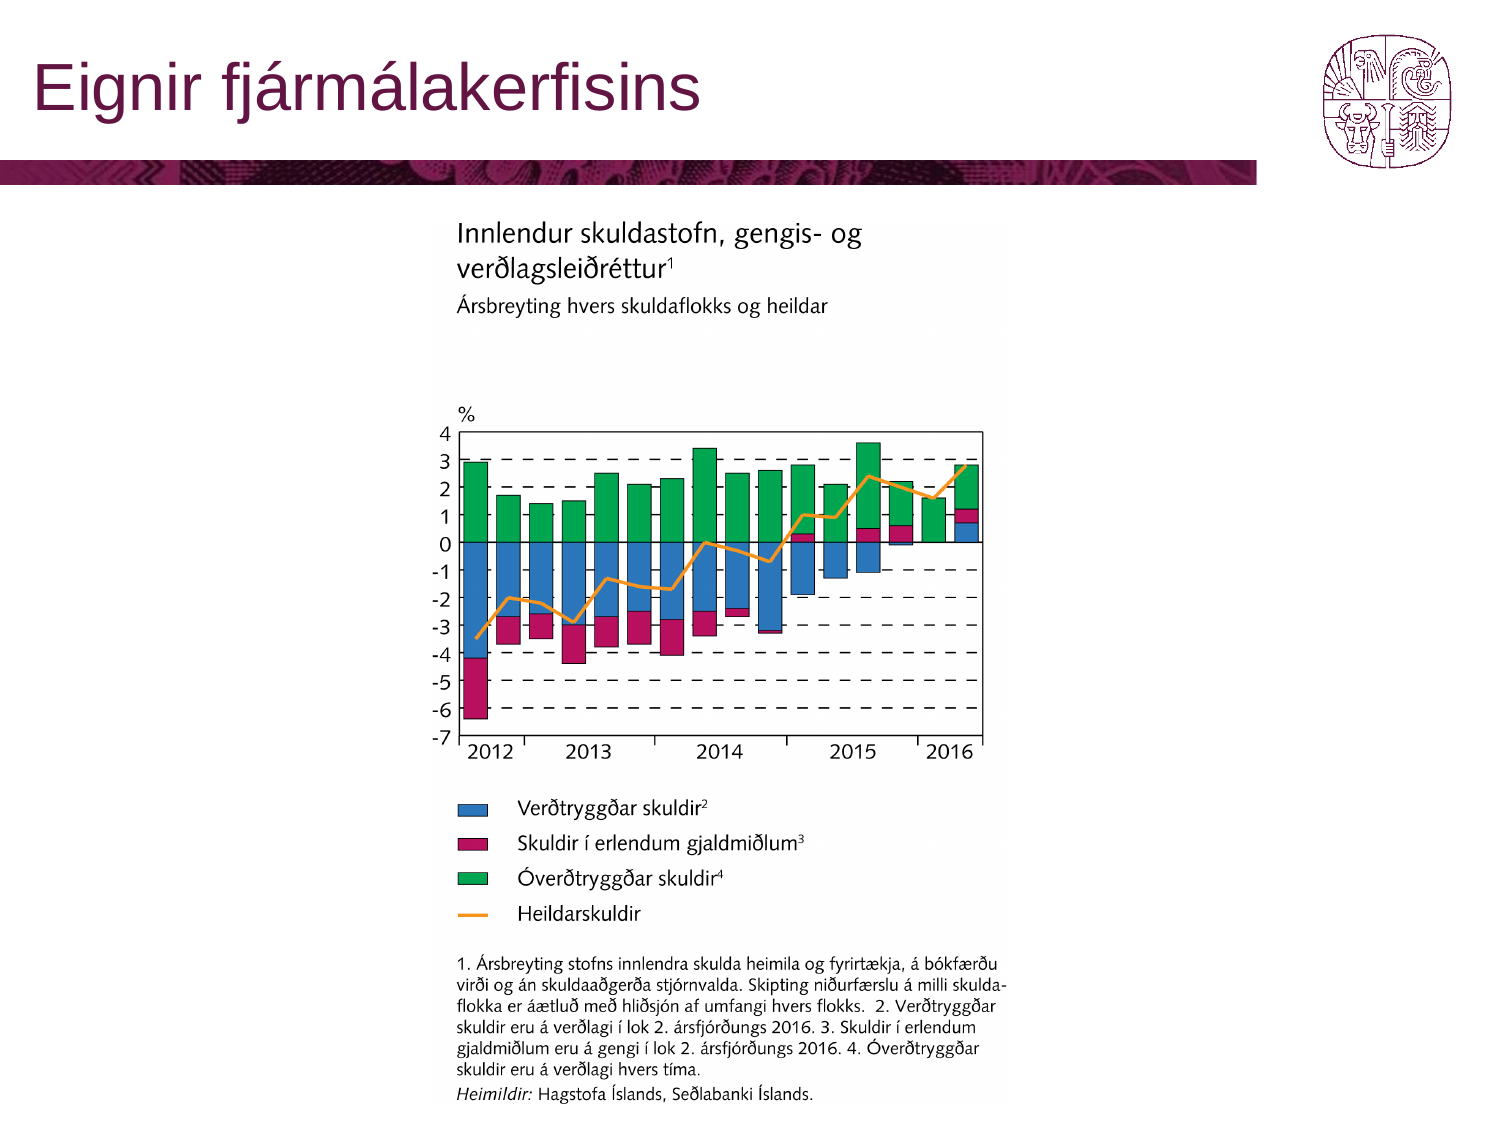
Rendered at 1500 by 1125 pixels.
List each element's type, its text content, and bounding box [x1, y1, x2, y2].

picture [0, 160, 1258, 185]
picture [1316, 31, 1456, 173]
picture [430, 219, 1007, 1105]
title Eignir fjármálakerfisins [17, 19, 1247, 149]
